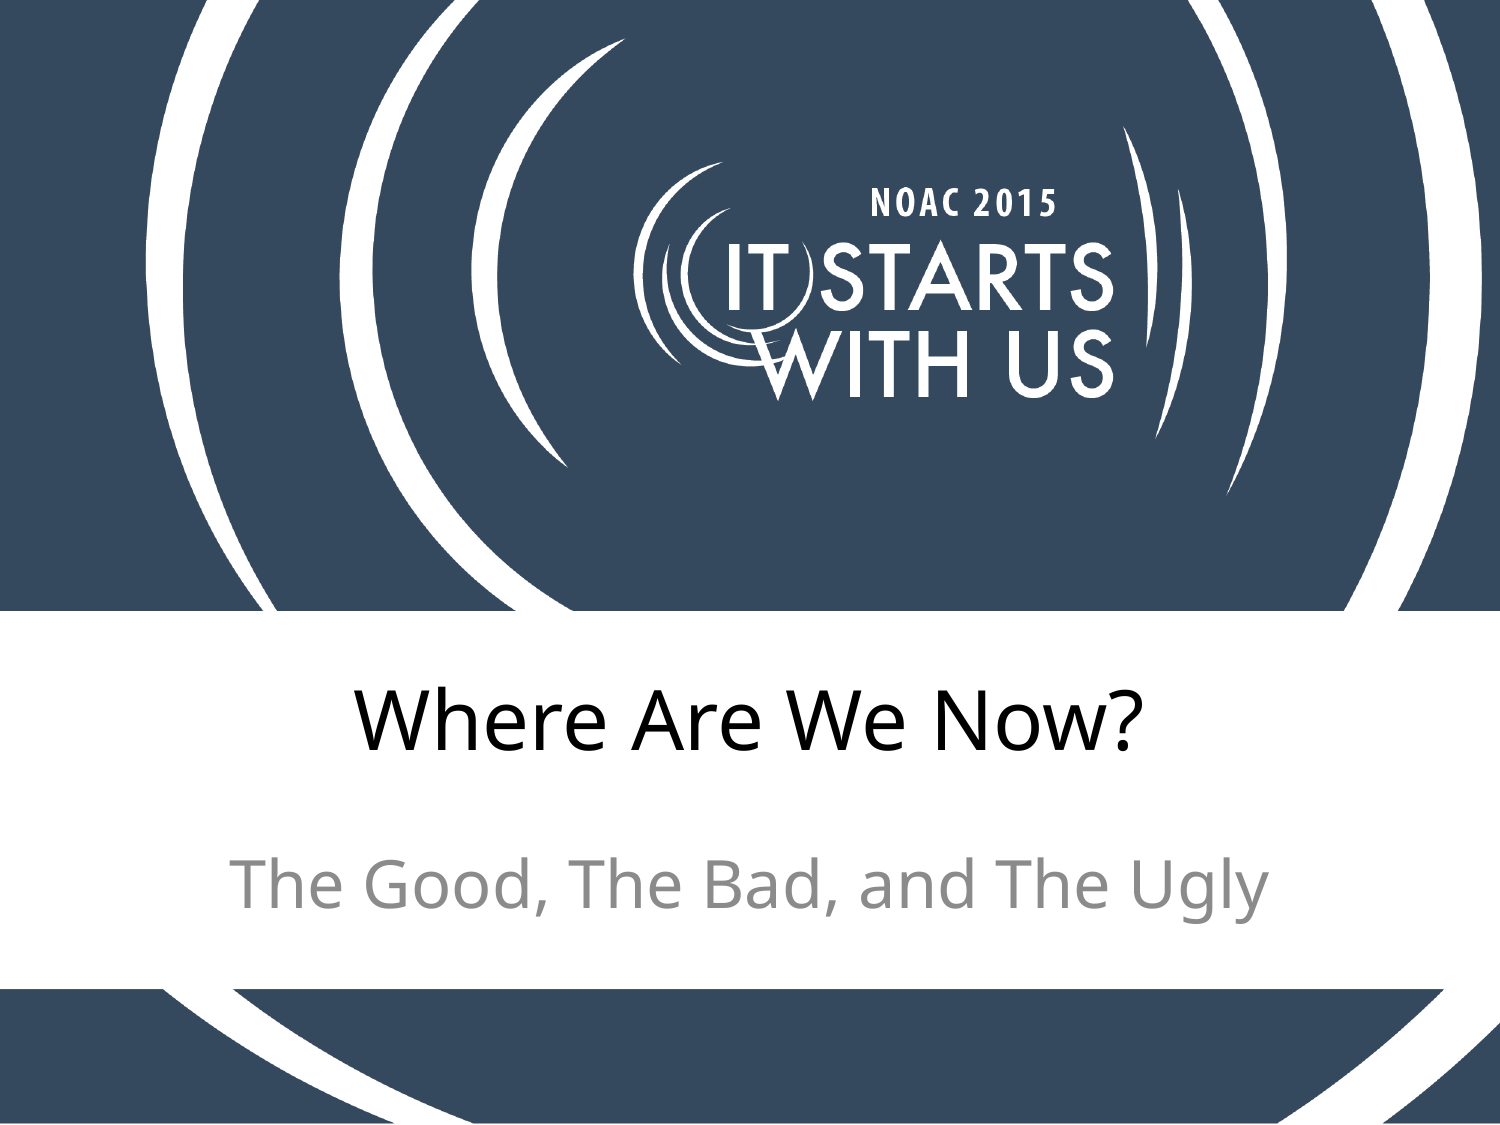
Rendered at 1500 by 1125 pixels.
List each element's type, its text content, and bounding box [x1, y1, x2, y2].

subtitle The Good, The Bad, and The Ugly [112, 834, 1388, 943]
picture [0, 0, 1500, 1125]
title Where Are We Now? [112, 654, 1388, 781]
